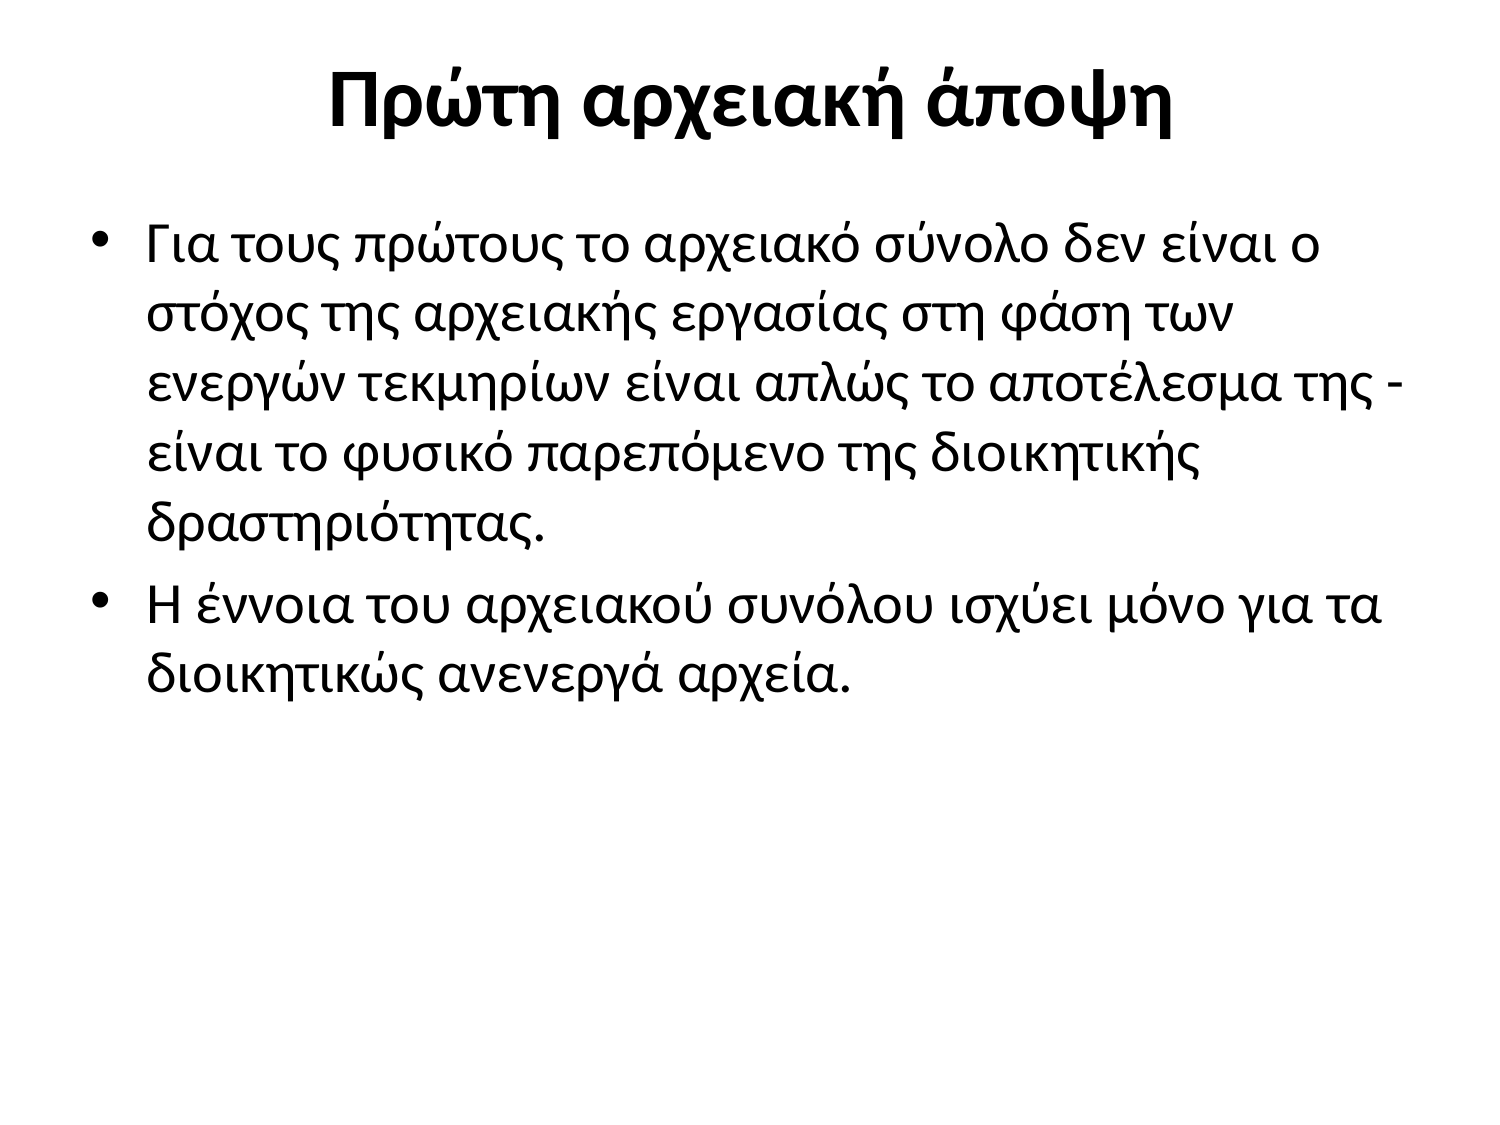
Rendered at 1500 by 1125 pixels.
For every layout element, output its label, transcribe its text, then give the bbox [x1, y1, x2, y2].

title Πρώτη αρχειακή άποψη [76, 19, 1427, 169]
list Για τους πρώτους το αρχειακό σύνολο δεν είναι ο στόχος της αρχειακής εργασίας στη φάση των ενεργών τεκμηρίων είναι απλώς το αποτέλεσμα της - είναι το φυσικό παρεπόμενο της διοικητικής δραστηριότητας. Η έννοια του αρχειακού συνόλου ισχύει μόνο για τα διοικητικώς ανενεργά αρχεία. [75, 196, 1425, 1024]
